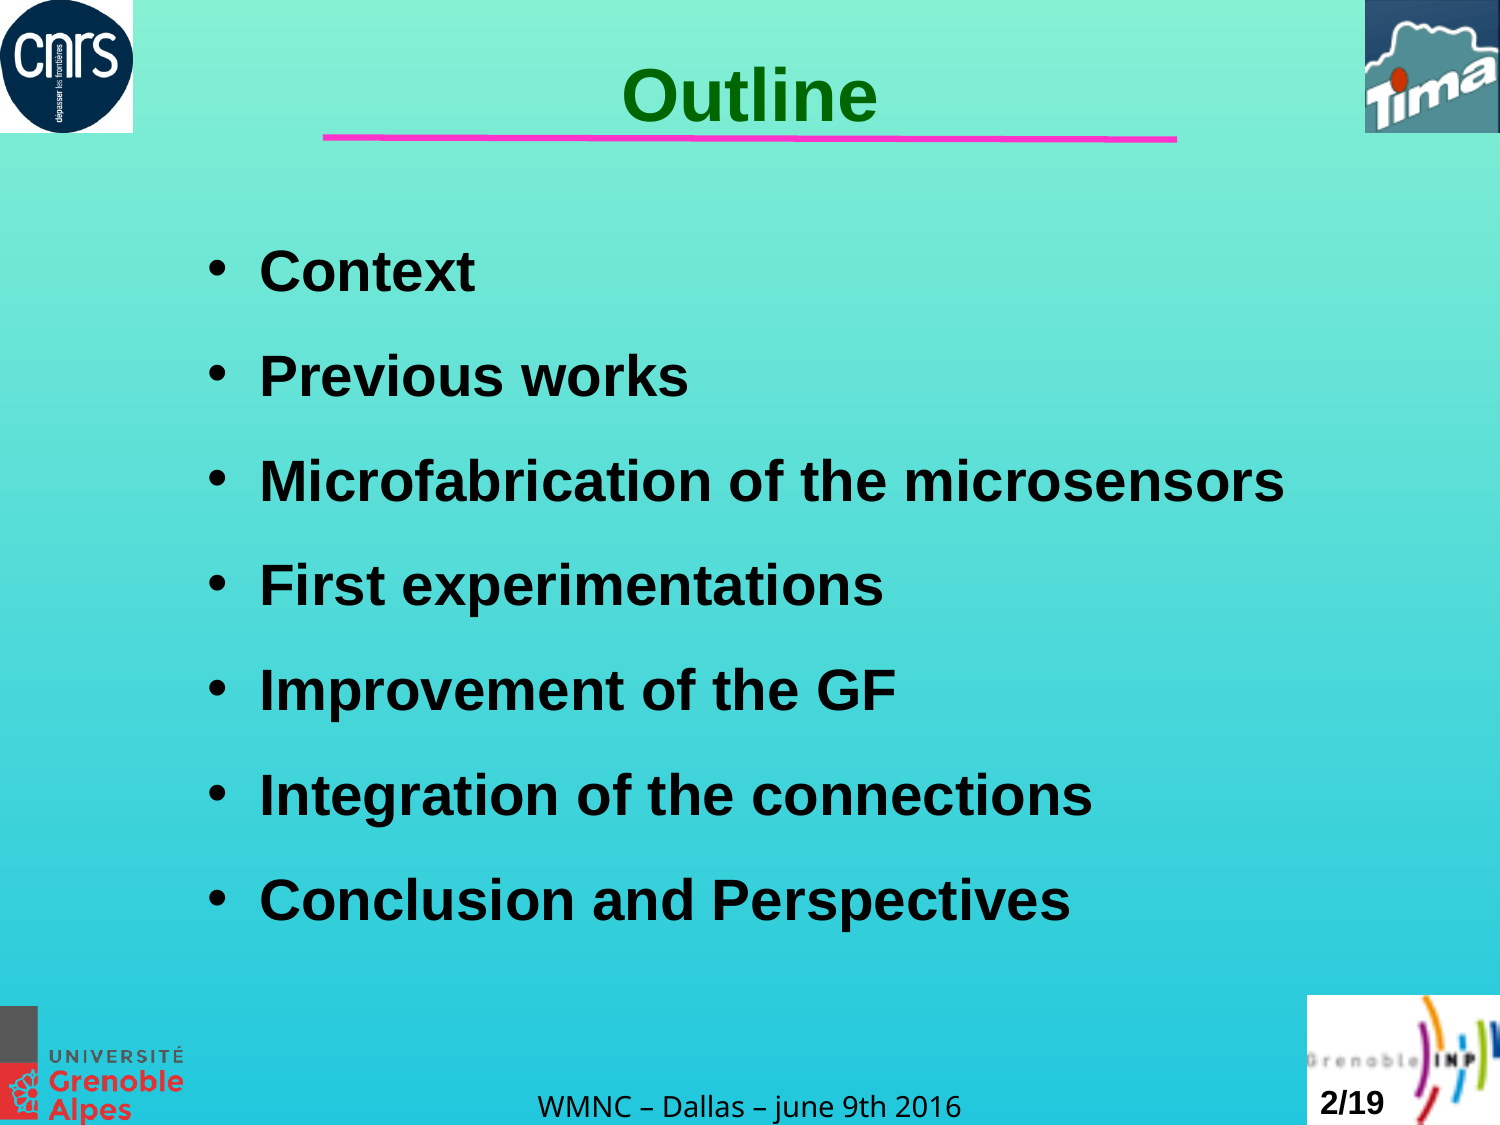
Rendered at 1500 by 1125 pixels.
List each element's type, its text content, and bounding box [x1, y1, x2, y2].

picture [1365, 0, 1500, 133]
text_box Outline [322, 38, 1177, 142]
text_box 2/19 [1269, 1073, 1435, 1125]
text_box Context Previous works Microfabrication of the microsensors First experimentations Improvement of the GF Integration of the connections Conclusion and Perspectives [192, 190, 1307, 940]
picture [1307, 995, 1500, 1125]
picture [0, 1006, 183, 1125]
picture [0, 0, 133, 133]
